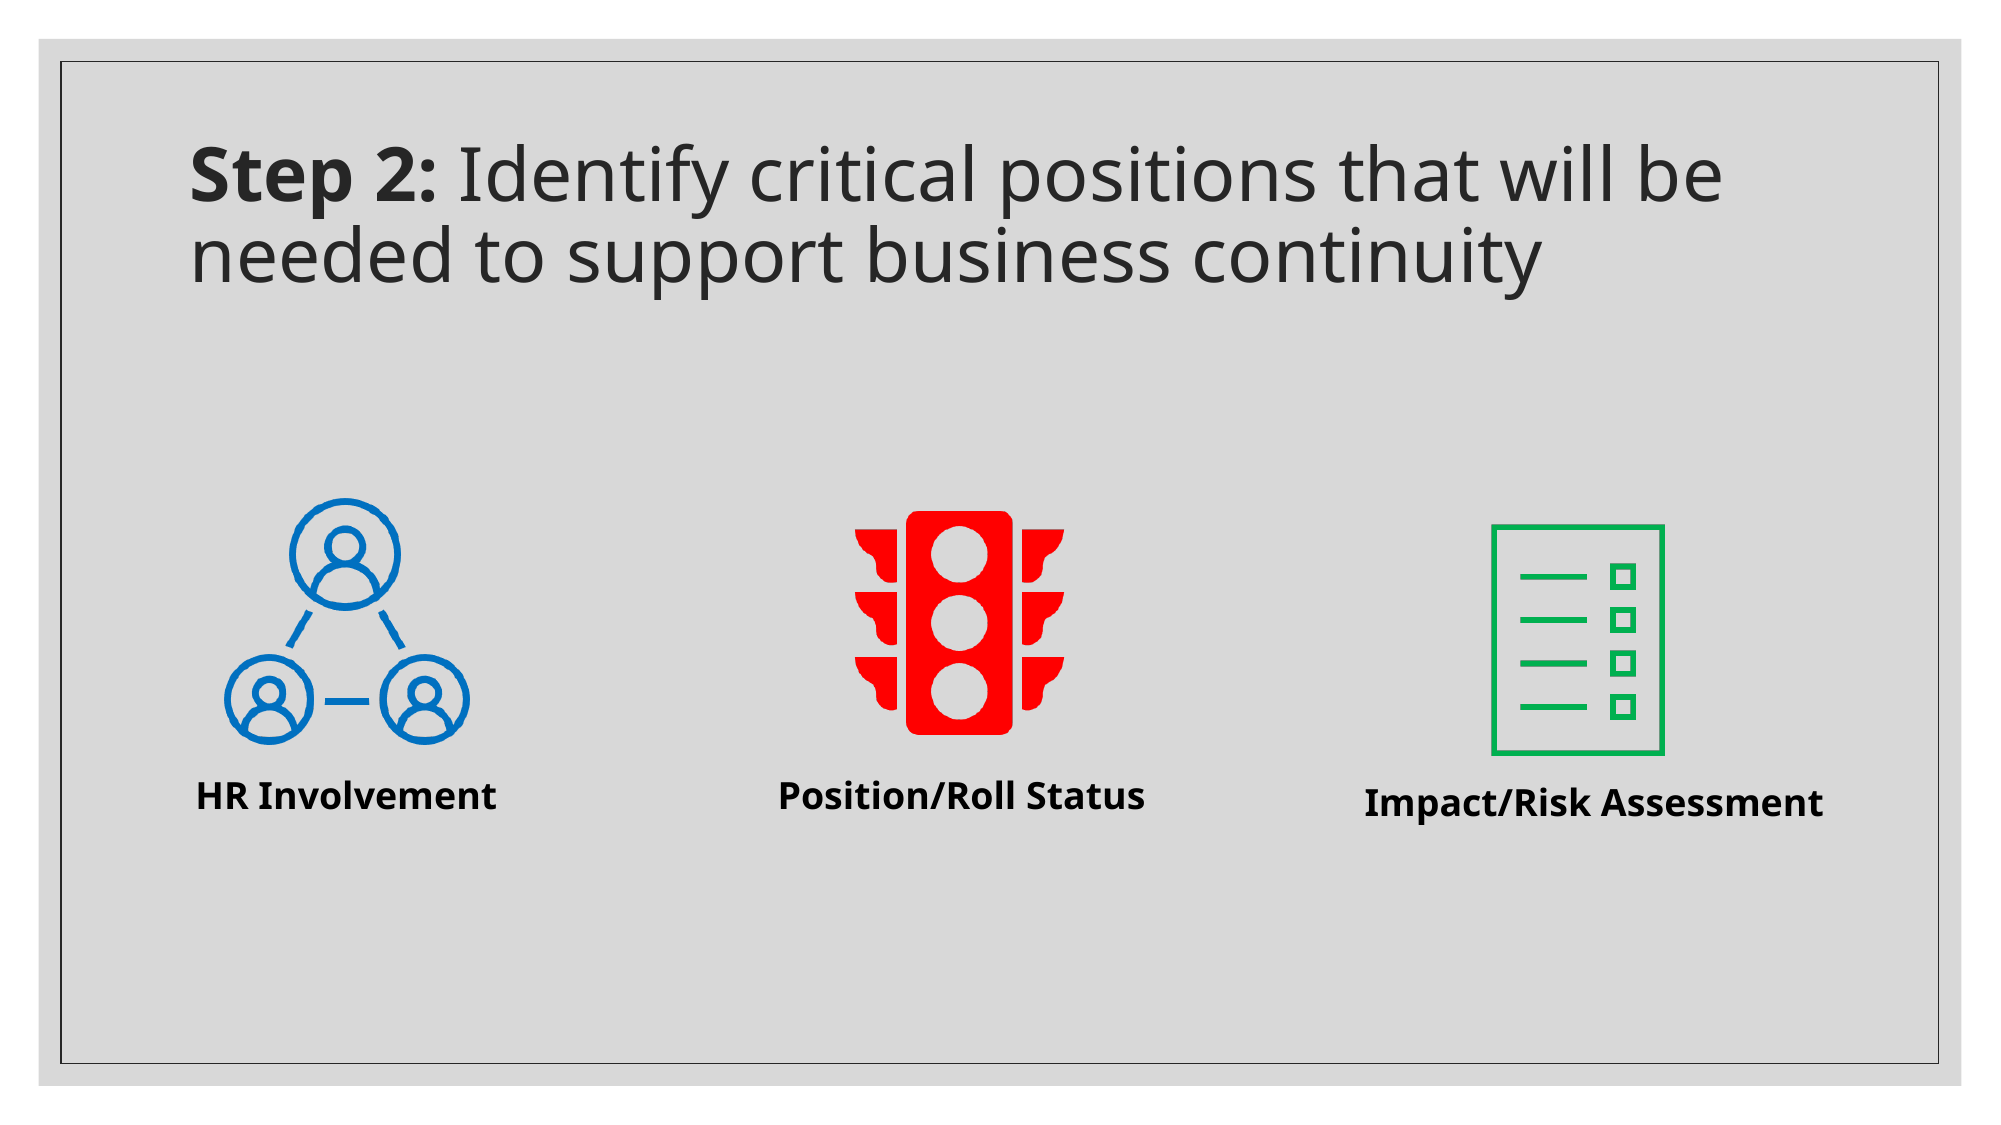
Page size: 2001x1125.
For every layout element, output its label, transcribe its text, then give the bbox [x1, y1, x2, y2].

text_box Impact/Risk Assessment [1349, 772, 1840, 832]
text_box Position/Roll Status [762, 764, 1161, 824]
picture [173, 447, 520, 795]
text_box HR Involvement [180, 803, 513, 824]
picture [809, 473, 1109, 773]
title Step 2: Identify critical positions that will be needed to support business continuity [174, 105, 1825, 331]
picture [1439, 501, 1717, 779]
